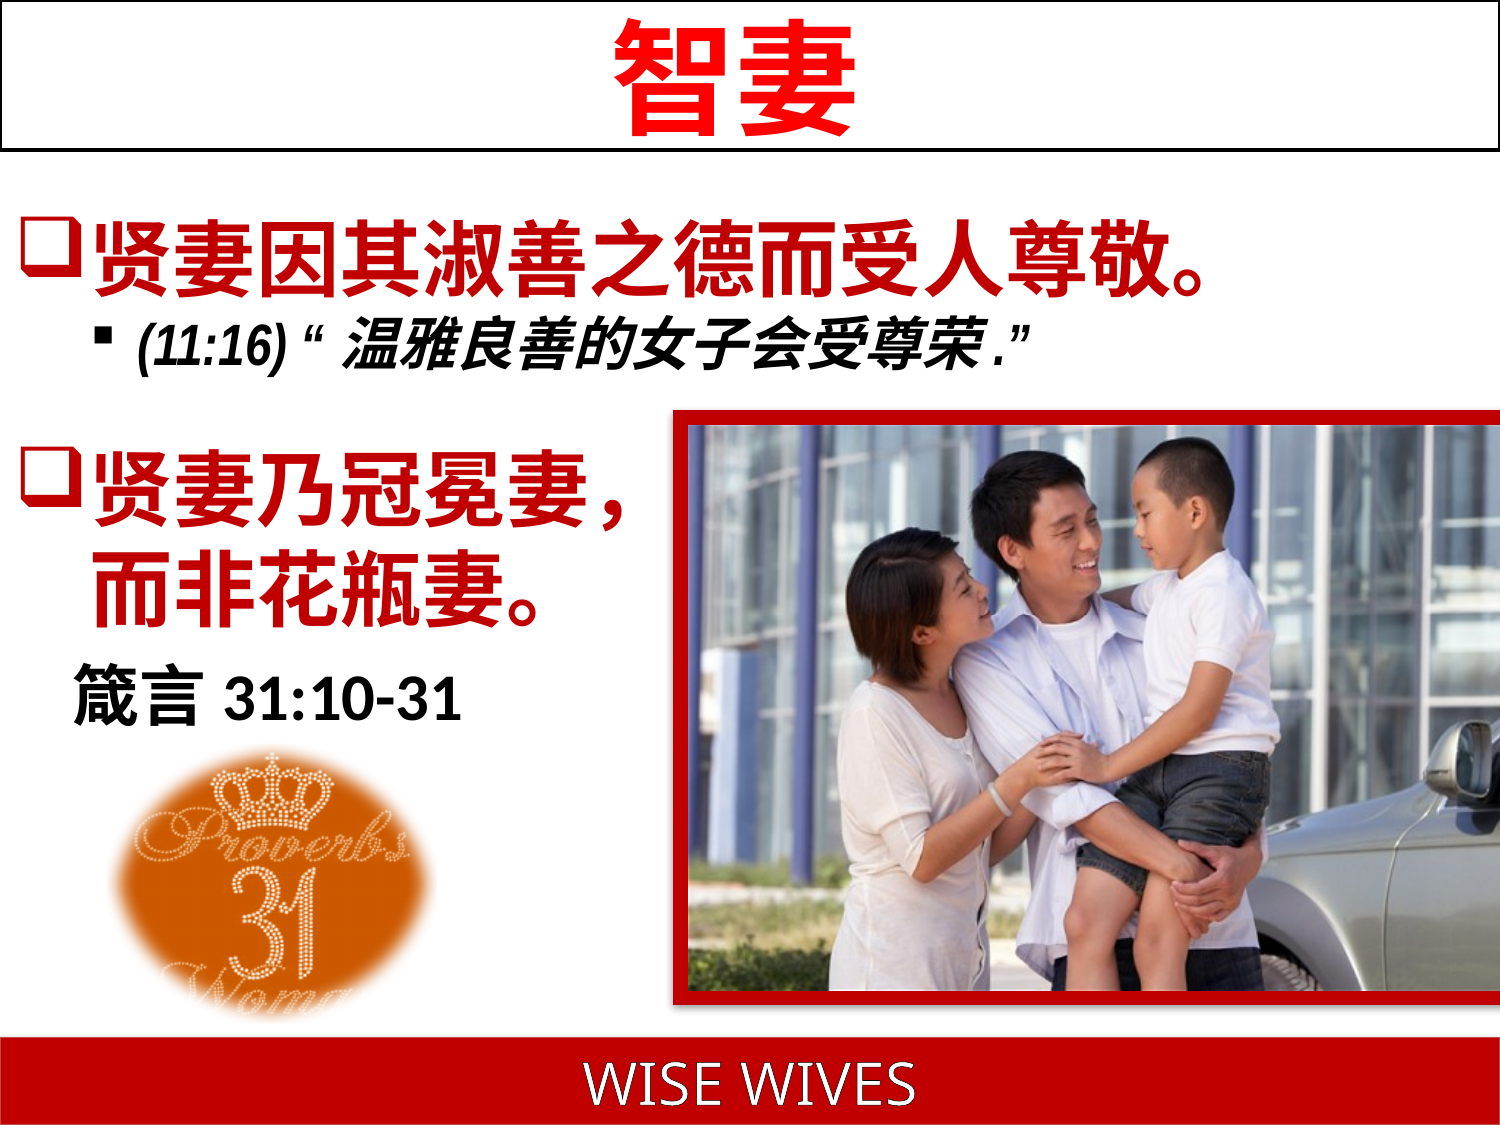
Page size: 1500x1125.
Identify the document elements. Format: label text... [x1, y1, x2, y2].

text_box WISE WIVES [0, 1037, 1500, 1125]
text_box 贤妻因其淑善之德而受人尊敬。 (11:16) “温雅良善的女子会受尊荣.” 贤妻乃冠冕妻， 而非花瓶妻。 箴言31:10-31 [0, 200, 1500, 745]
picture [99, 737, 445, 1031]
picture [687, 424, 1500, 991]
text_box 智妻 [0, 0, 1500, 152]
